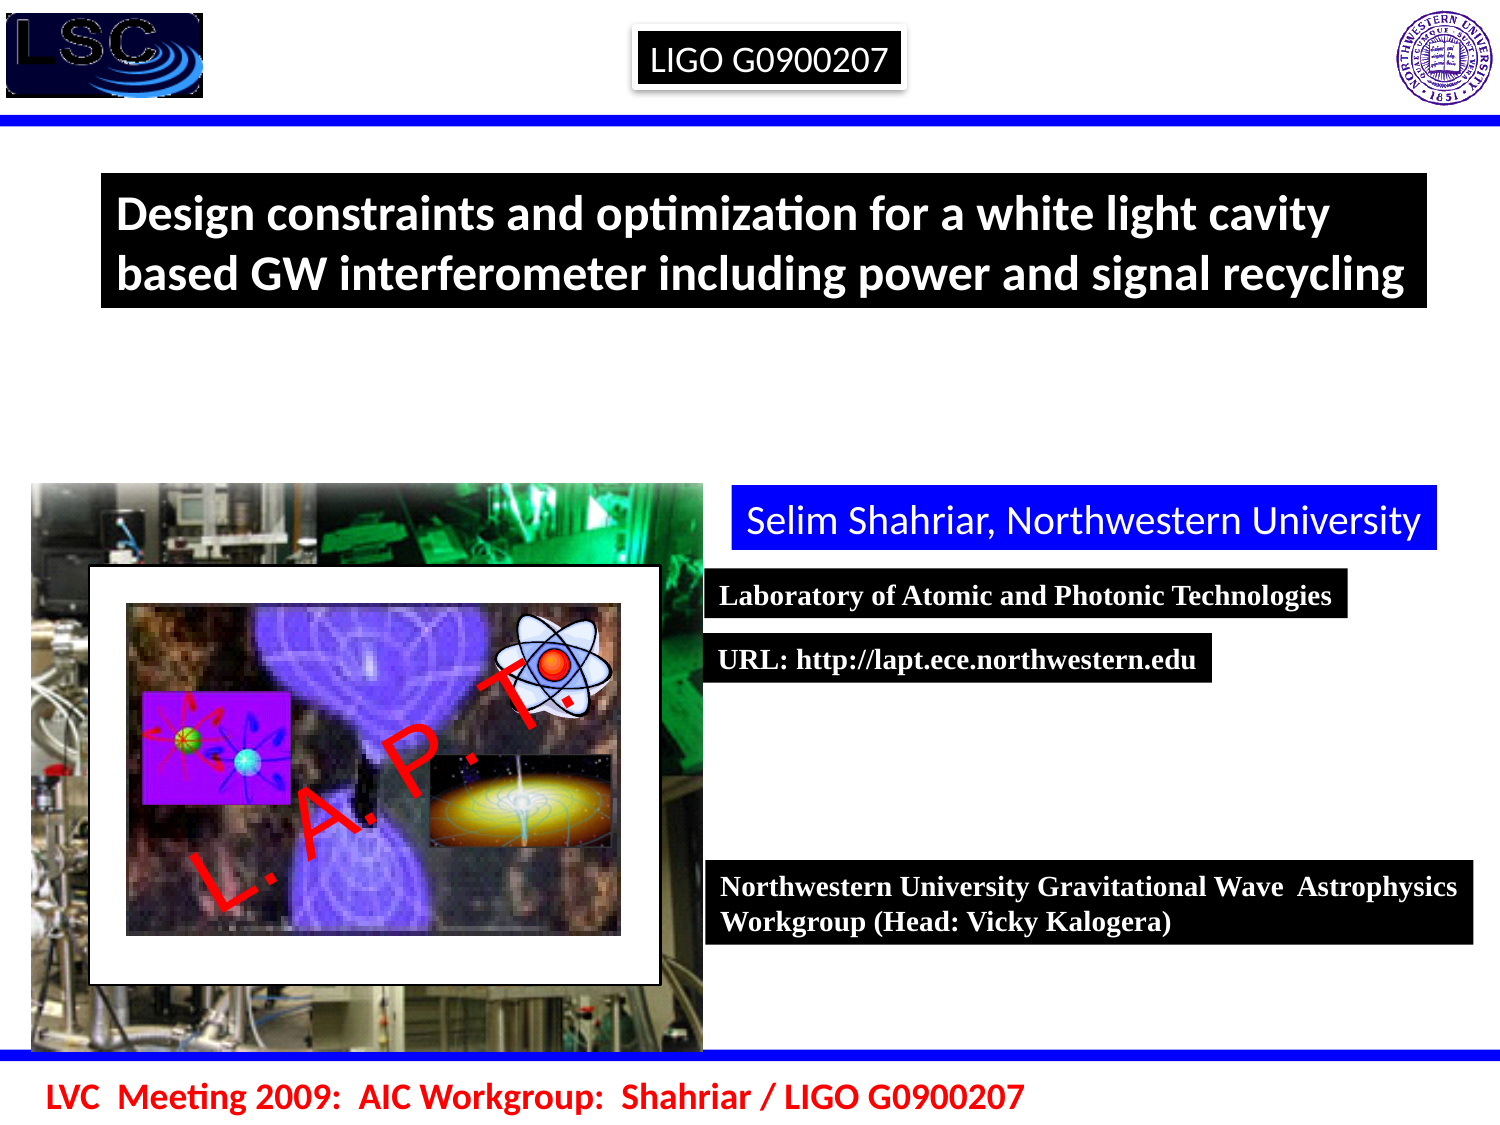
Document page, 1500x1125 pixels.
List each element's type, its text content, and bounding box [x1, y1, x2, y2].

text_box LIGO G0900207 [632, 24, 907, 90]
text_box URL: http://lapt.ece.northwestern.edu [710, 633, 1212, 683]
picture [31, 483, 707, 1056]
picture [1393, 8, 1496, 108]
text_box Selim Shahriar, Northwestern University [731, 485, 1437, 550]
text_box Northwestern University Gravitational Wave Astrophysics Workgroup (Head: Vicky Kalogera) [710, 860, 1474, 945]
text_box Laboratory of Atomic and Photonic Technologies [710, 568, 1348, 619]
text_box Design constraints and optimization for a white light cavity based GW interferometer including power and signal recycling [101, 173, 1427, 308]
picture [6, 13, 203, 98]
